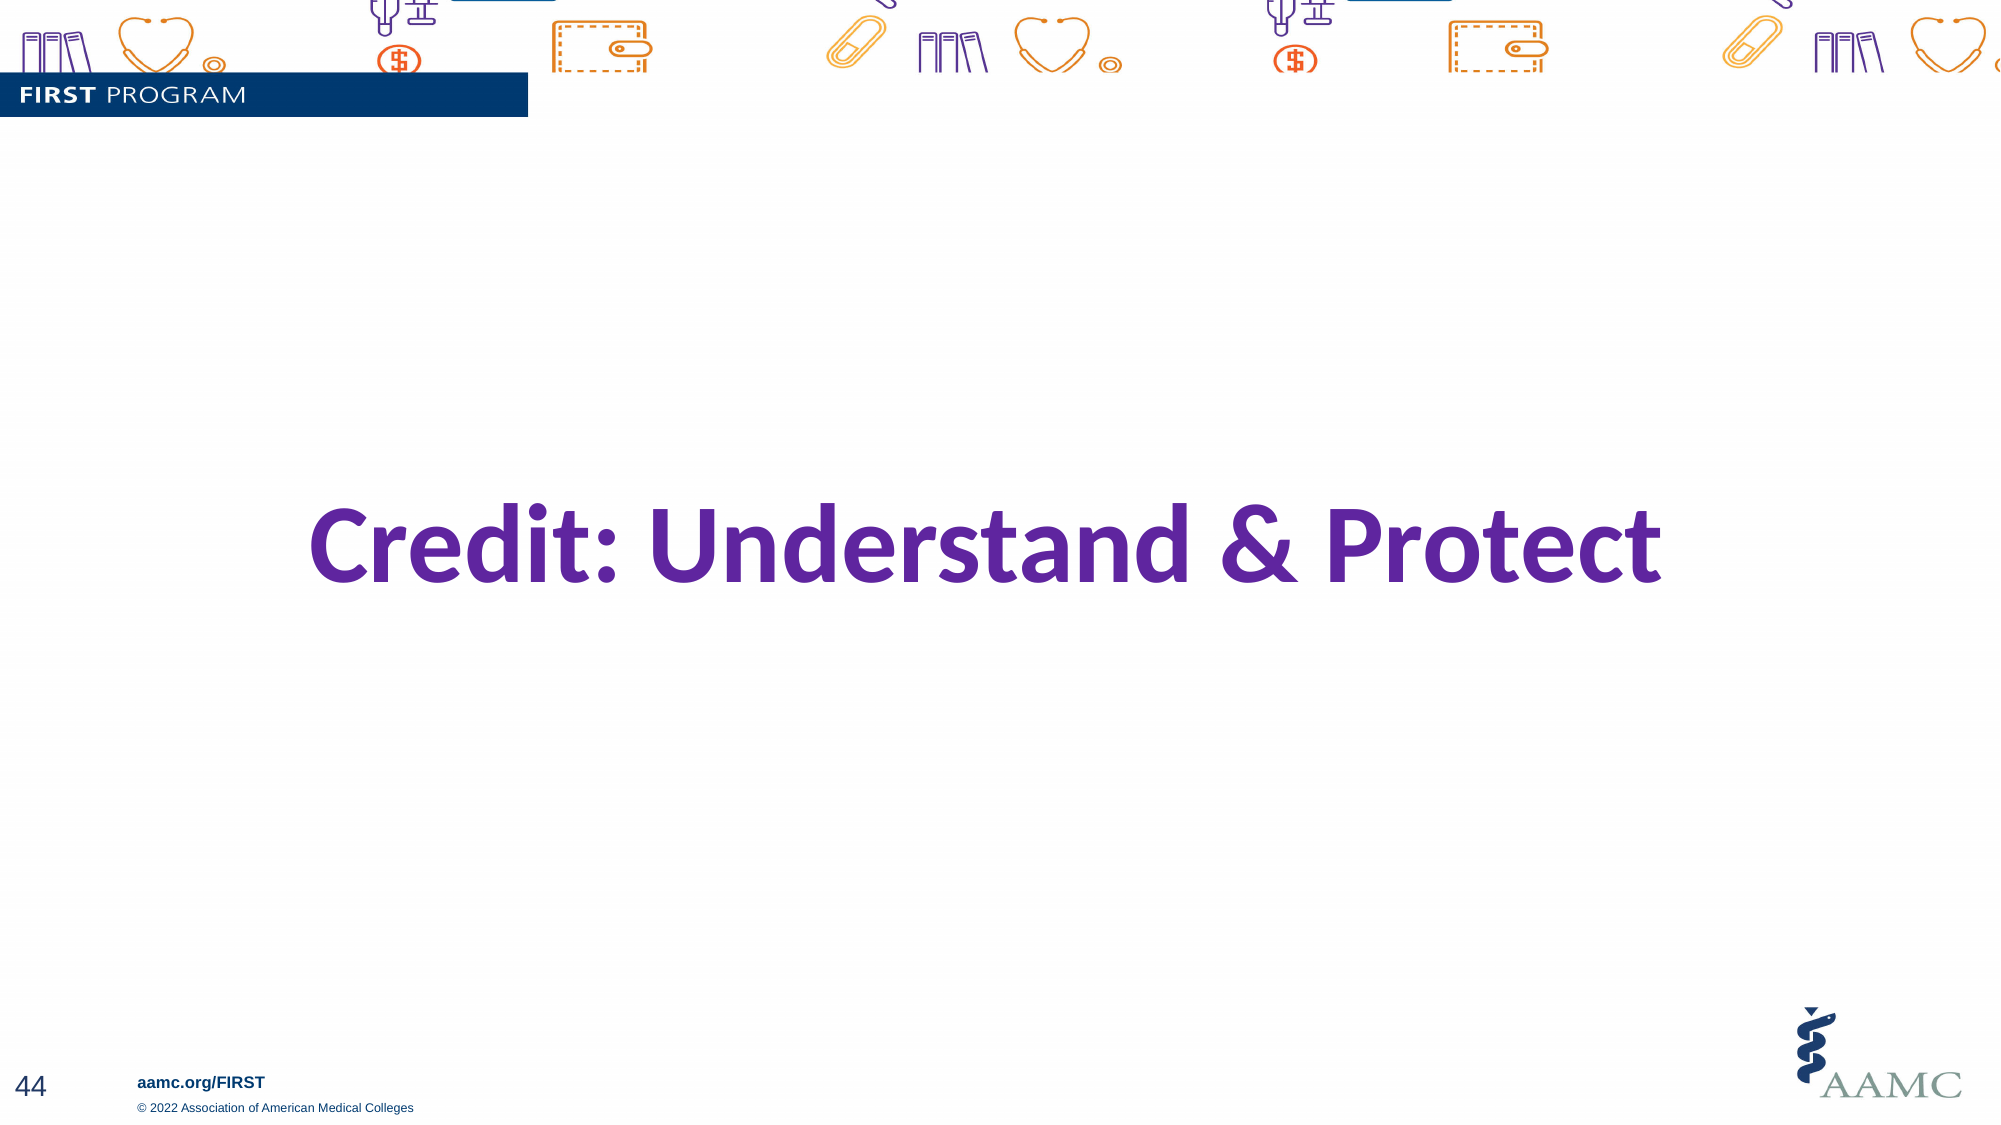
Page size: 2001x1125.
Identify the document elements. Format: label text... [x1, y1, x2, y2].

text_box Credit: Understand & Protect [249, 491, 1750, 606]
picture [0, 0, 2001, 1125]
